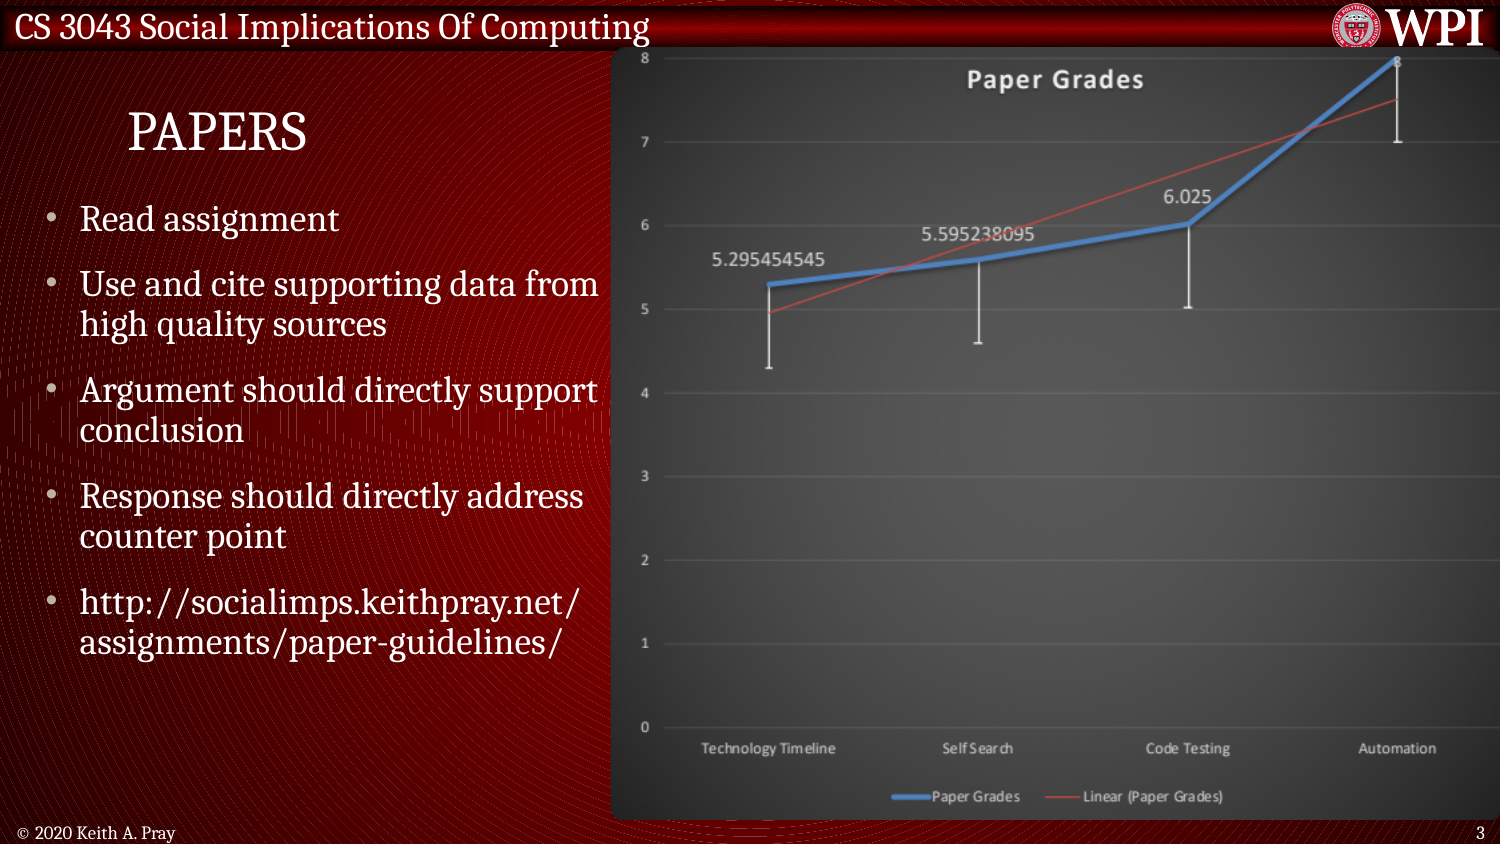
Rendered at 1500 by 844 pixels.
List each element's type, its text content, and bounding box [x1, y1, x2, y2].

title Papers [112, 59, 600, 191]
footer © 2020 Keith A. Pray [0, 819, 913, 844]
picture [610, 3, 1500, 821]
slide_number 3 [1397, 836, 1500, 844]
list Read assignment Use and cite supporting data from high quality sources Argument should directly support conclusion Response should directly address counter point http://socialimps.keithpray.net/assignments/paper-guidelines/ [30, 191, 600, 742]
